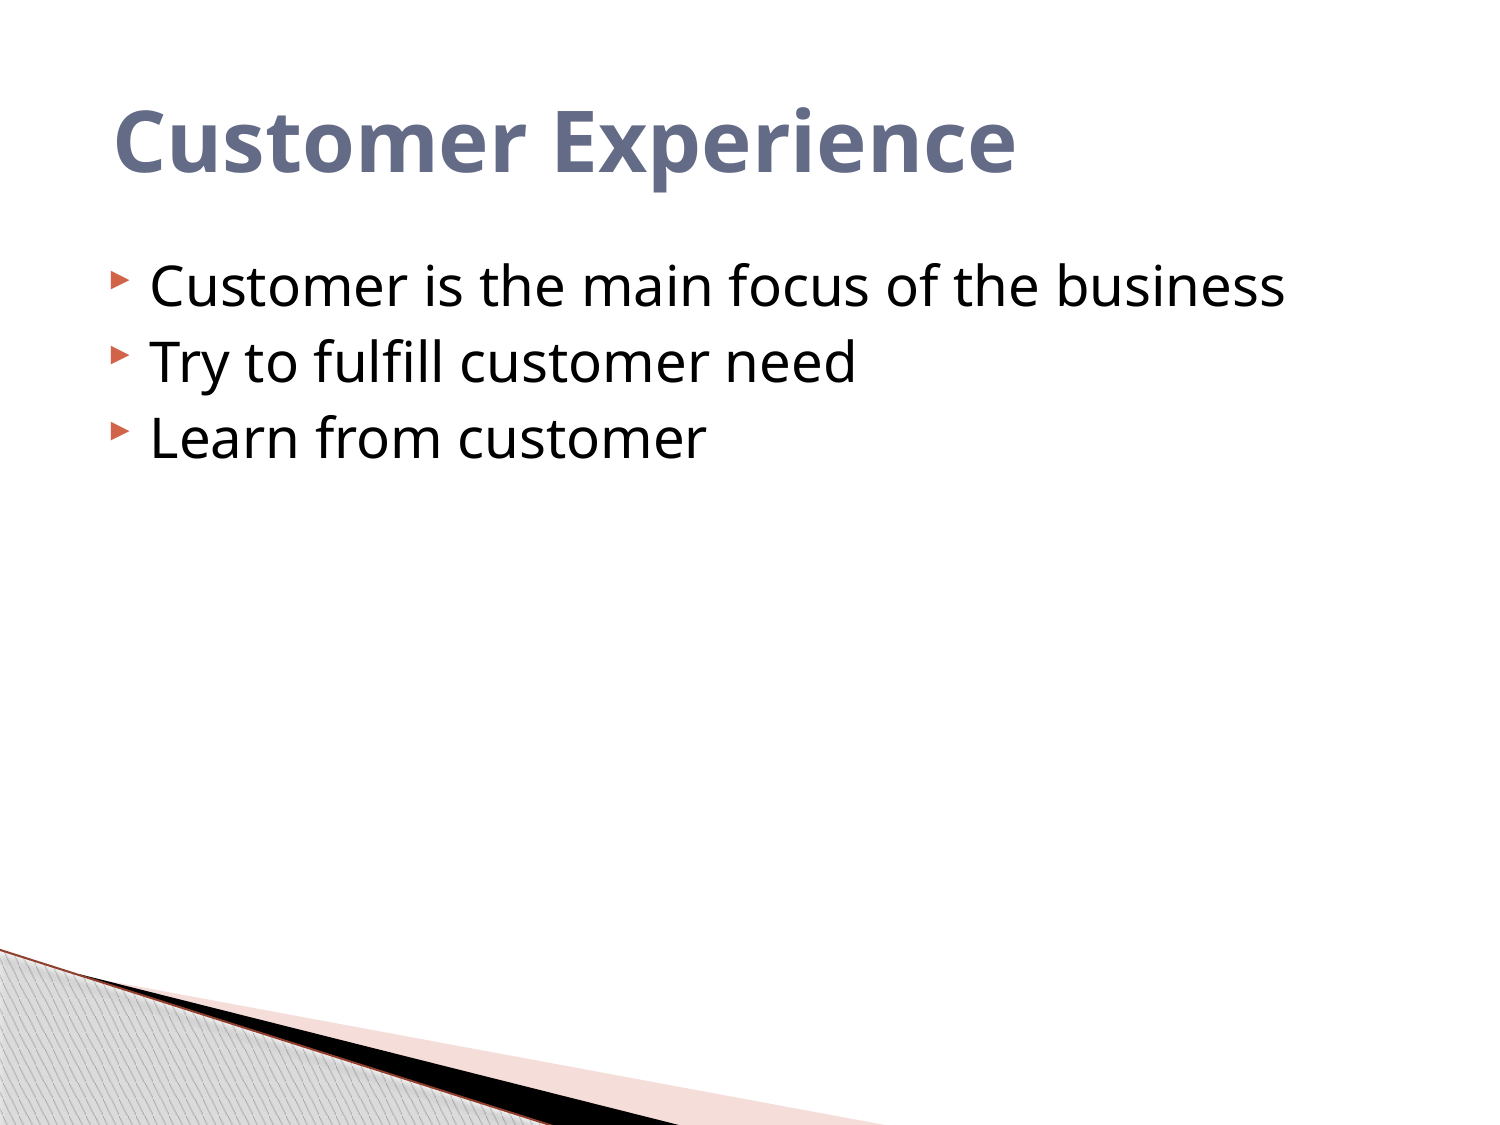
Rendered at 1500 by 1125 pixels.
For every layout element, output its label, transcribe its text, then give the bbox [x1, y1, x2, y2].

list Customer is the main focus of the business Try to fulfill customer need Learn from customer [75, 243, 1425, 986]
title Customer Experience [75, 45, 1425, 233]
